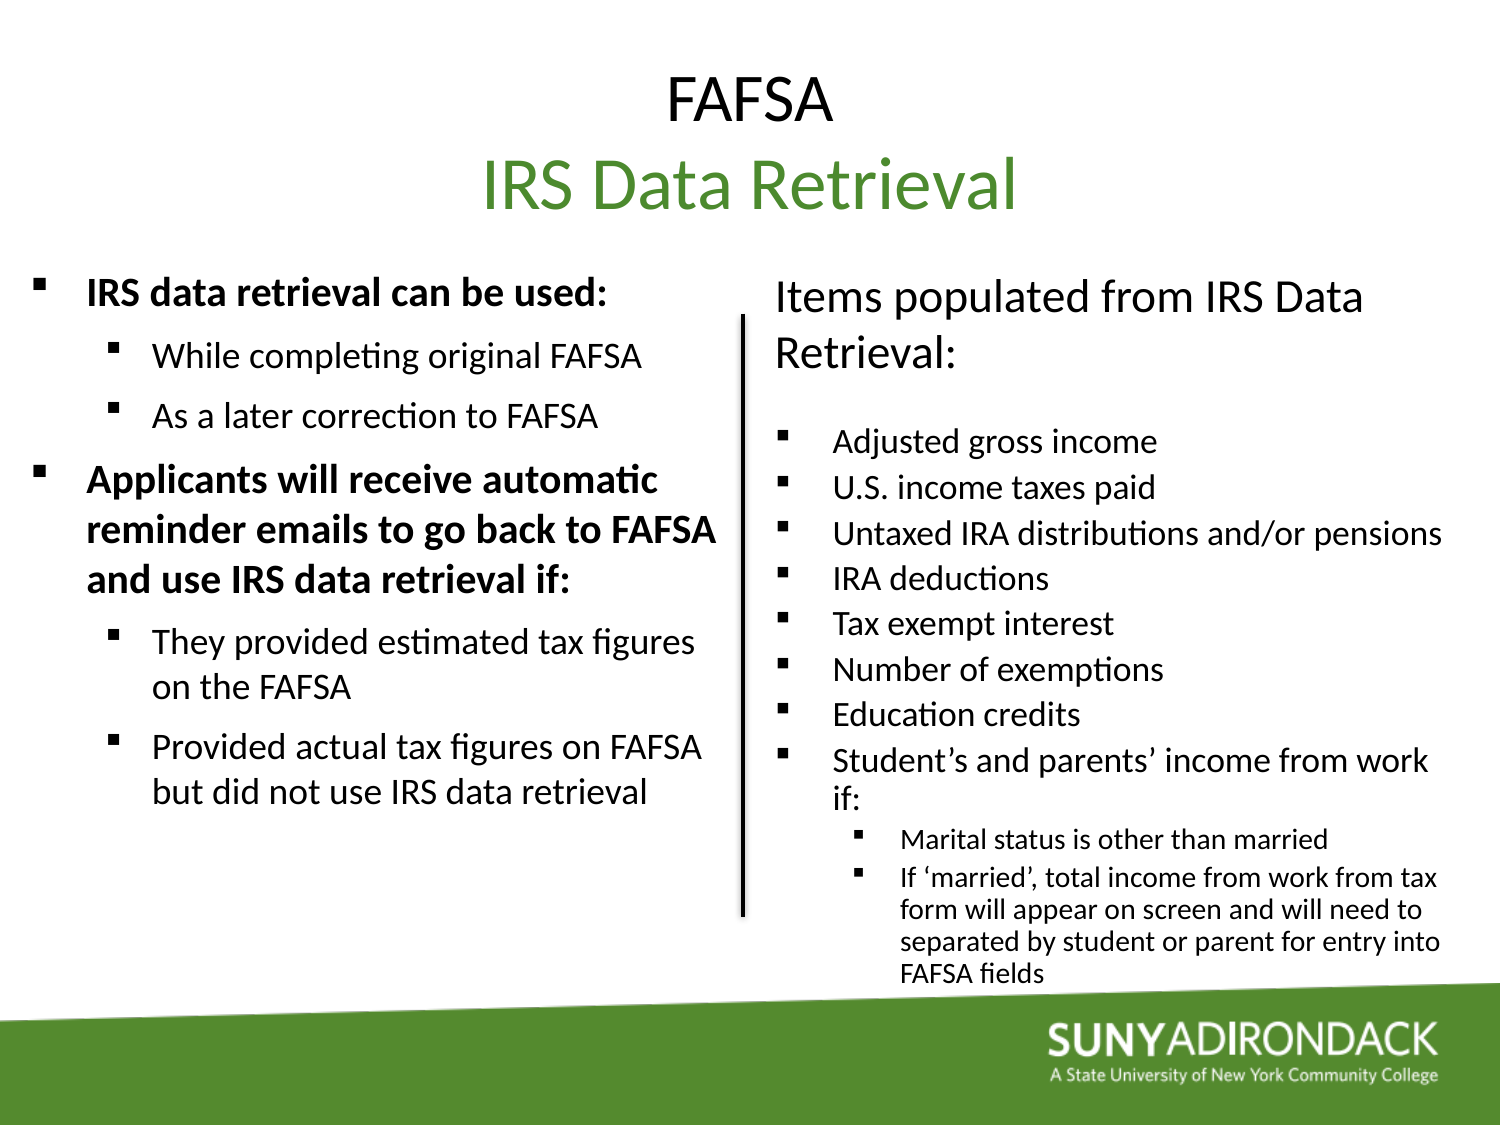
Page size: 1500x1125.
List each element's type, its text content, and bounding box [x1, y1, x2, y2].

text_box Items populated from IRS Data Retrieval: Adjusted gross income U.S. income taxes paid Untaxed IRA distributions and/or pensions IRA deductions Tax exempt interest Number of exemptions Education credits Student’s and parents’ income from work if: Marital status is other than married If ‘married’, total income from work from tax form will appear on screen and will need to separated by student or parent for entry into FAFSA fields [760, 257, 1466, 982]
list IRS data retrieval can be used: While completing original FAFSA As a later correction to FAFSA Applicants will receive automatic reminder emails to go back to FAFSA and use IRS data retrieval if: They provided estimated tax figures on the FAFSA Provided actual tax figures on FAFSA but did not use IRS data retrieval [15, 257, 744, 982]
picture [0, 983, 1500, 1125]
title FAFSA IRS Data Retrieval [75, 45, 1425, 233]
